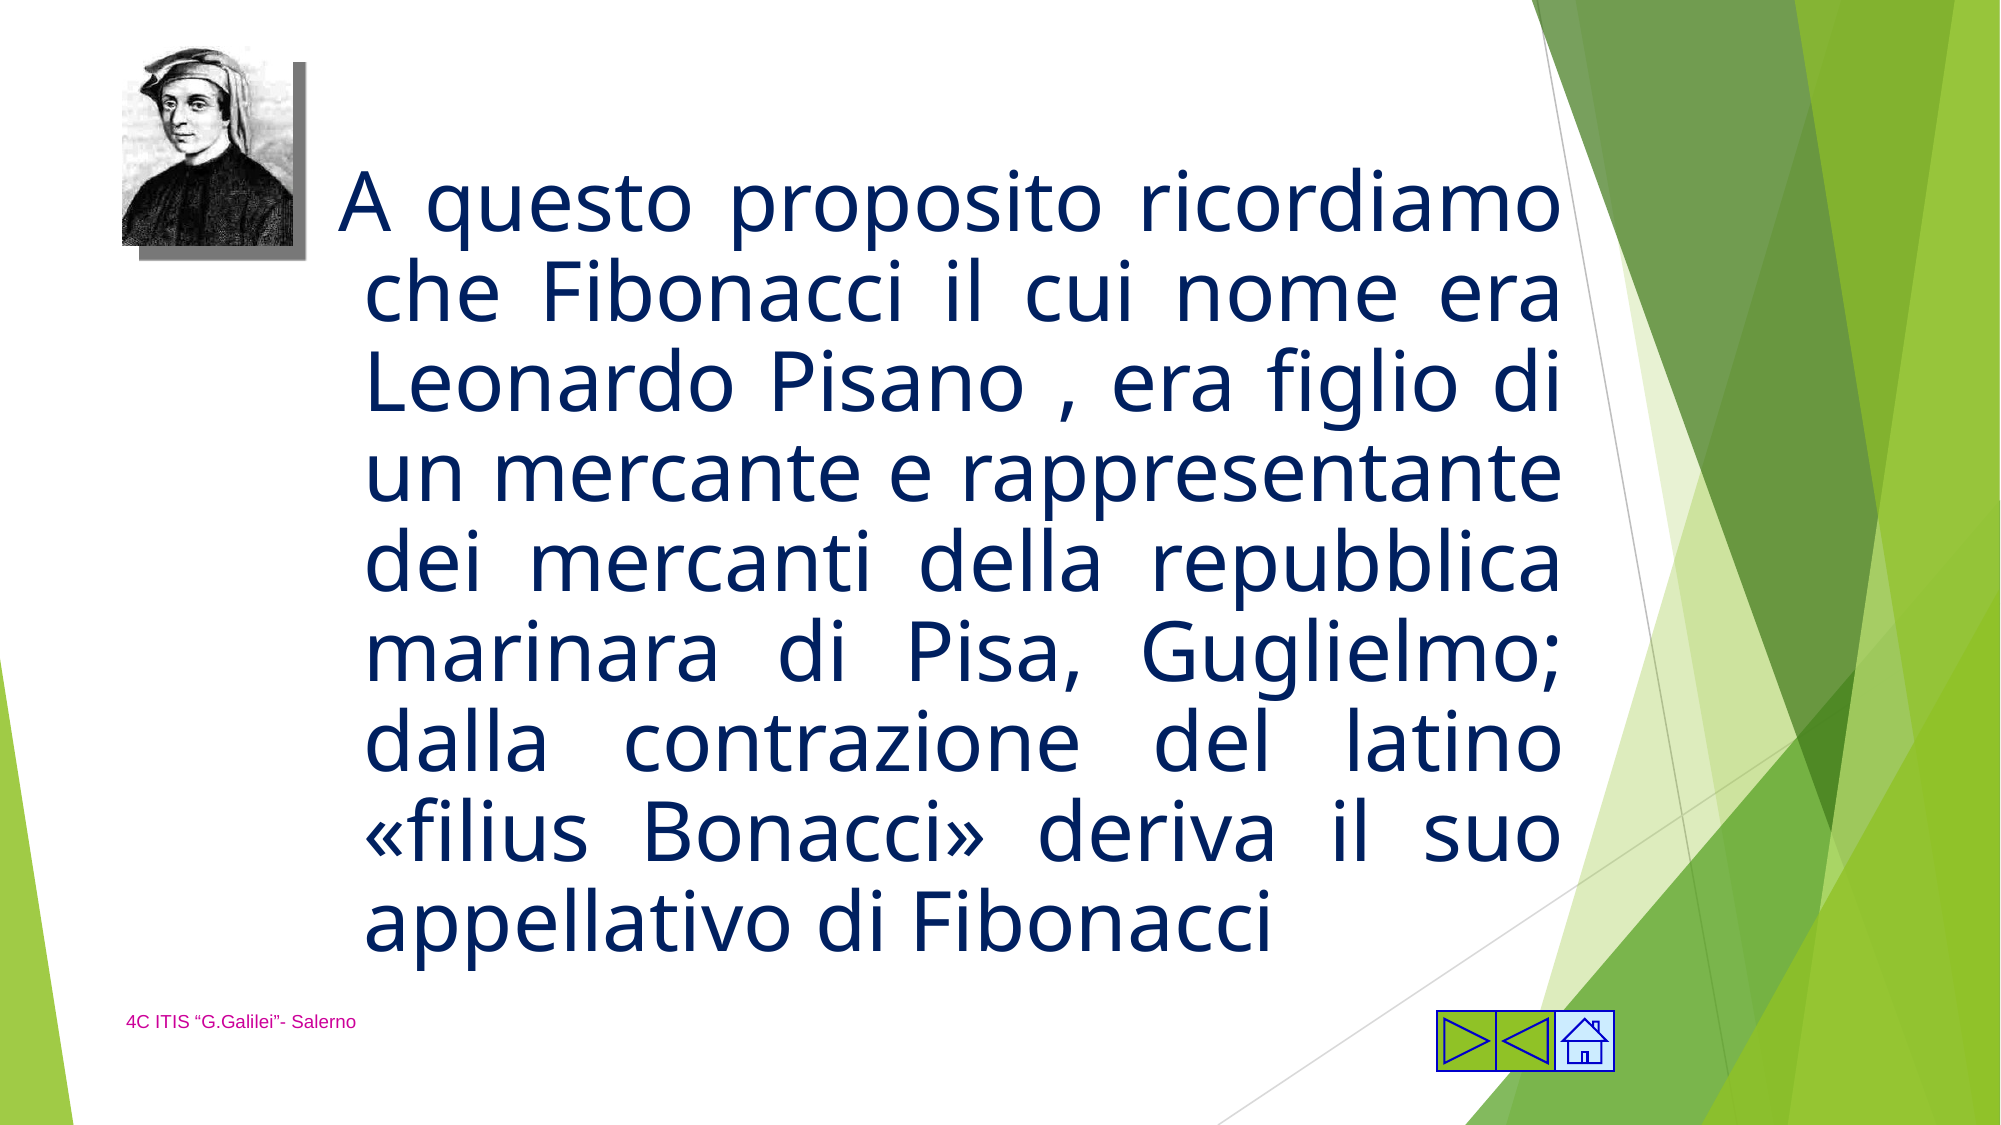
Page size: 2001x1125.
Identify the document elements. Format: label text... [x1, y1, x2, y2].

text_box [1497, 1011, 1556, 1071]
text_box [1436, 1011, 1497, 1071]
text_box 4C ITIS “G.Galilei”- Salerno [111, 991, 1145, 1051]
picture [122, 46, 293, 246]
list A questo proposito ricordiamo che Fibonacci il cui nome era Leonardo Pisano , era figlio di un mercante e rappresentante dei mercanti della repubblica marinara di Pisa, Guglielmo; dalla contrazione del latino «filius Bonacci» deriva il suo appellativo di Fibonacci [292, 152, 1581, 991]
text_box 59 [1409, 991, 1522, 1051]
text_box [1556, 1011, 1615, 1071]
